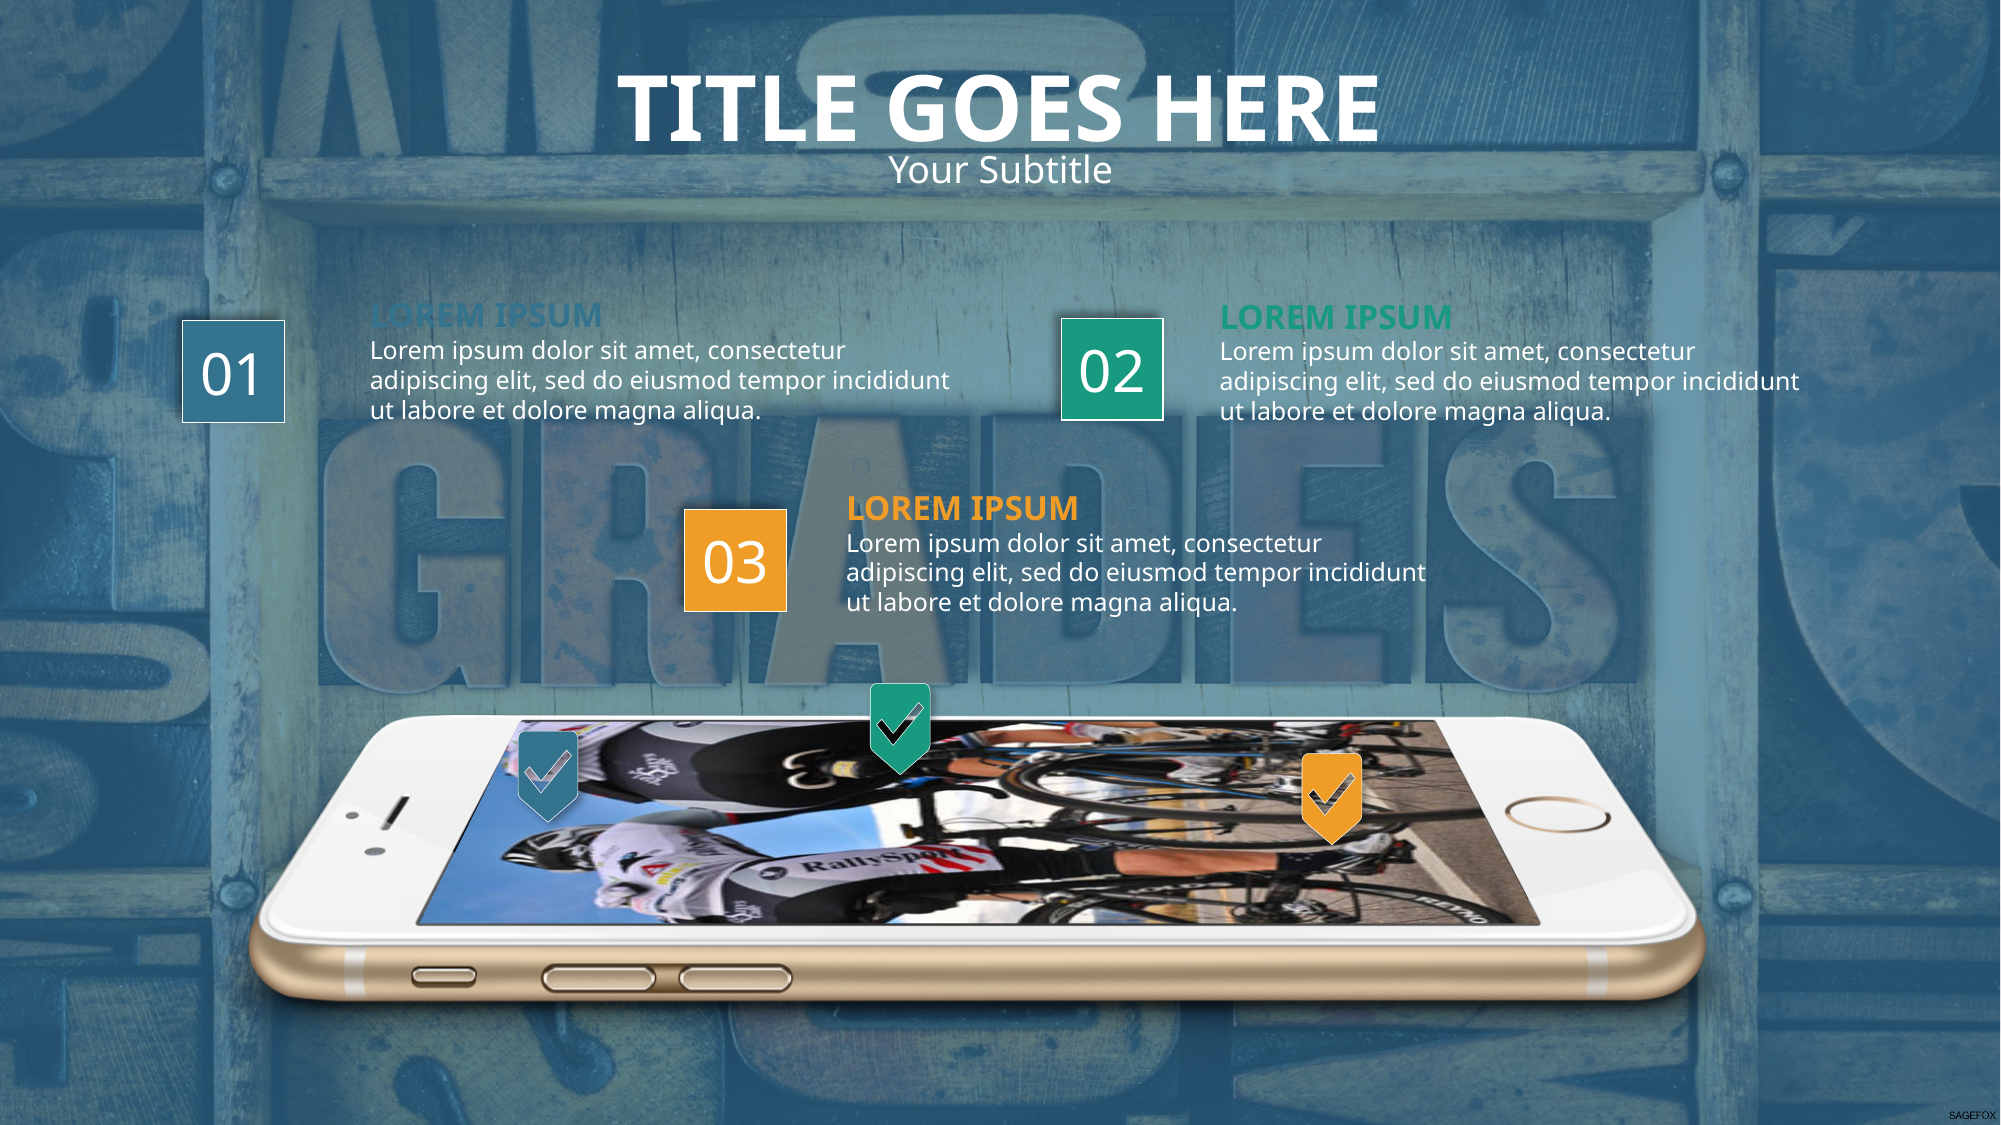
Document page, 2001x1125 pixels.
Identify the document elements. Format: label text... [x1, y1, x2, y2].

text_box LOREM IPSUM Lorem ipsum dolor sit amet, consectetur adipiscing elit, sed do eiusmod tempor incididunt ut labore et dolore magna aliqua. [359, 289, 966, 430]
text_box LOREM IPSUM Lorem ipsum dolor sit amet, consectetur adipiscing elit, sed do eiusmod tempor incididunt ut labore et dolore magna aliqua. [836, 482, 1442, 560]
picture [0, 0, 2001, 1125]
text_box 03 [683, 508, 787, 560]
text_box 01 [181, 320, 285, 424]
text_box 02 [1060, 317, 1164, 421]
text_box LOREM IPSUM Lorem ipsum dolor sit amet, consectetur adipiscing elit, sed do eiusmod tempor incididunt ut labore et dolore magna aliqua. [1209, 290, 1815, 431]
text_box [548, 42, 1452, 199]
